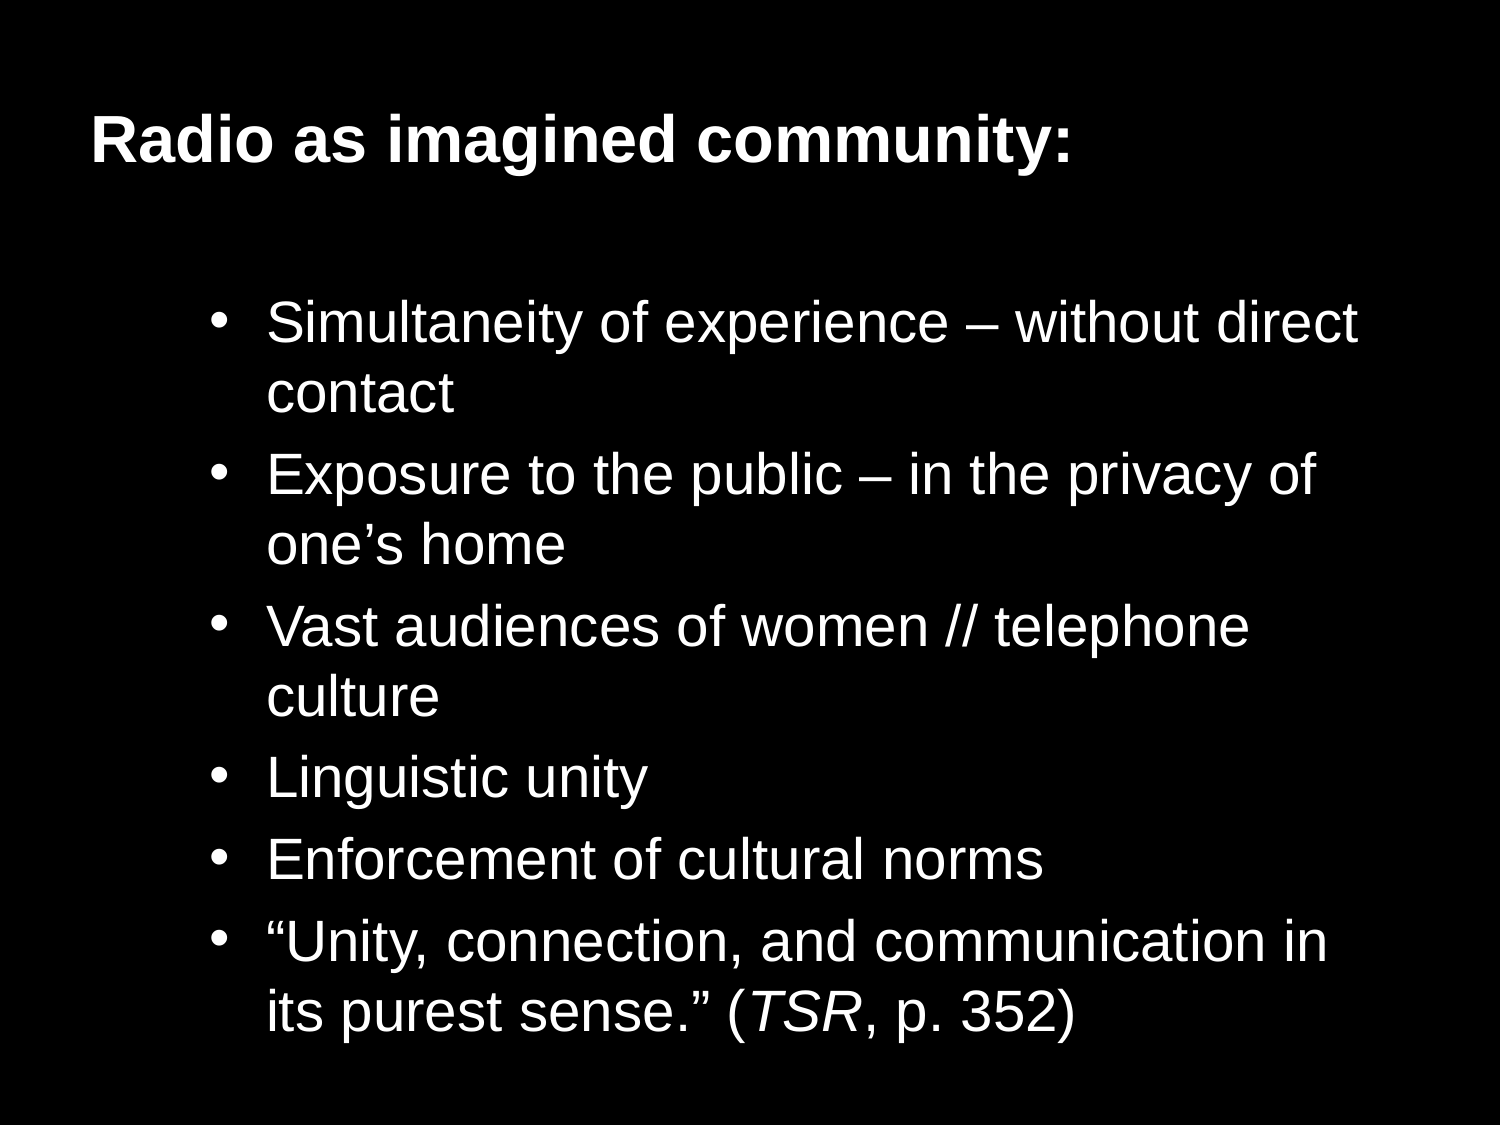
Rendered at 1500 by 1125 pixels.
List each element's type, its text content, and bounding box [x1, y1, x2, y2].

text_box Radio as imagined community: [75, 88, 1405, 353]
list Simultaneity of experience – without direct contact Exposure to the public – in the privacy of one’s home Vast audiences of women // telephone culture Linguistic unity Enforcement of cultural norms “Unity, connection, and communication in its purest sense.” (TSR, p. 352) [194, 277, 1406, 1125]
